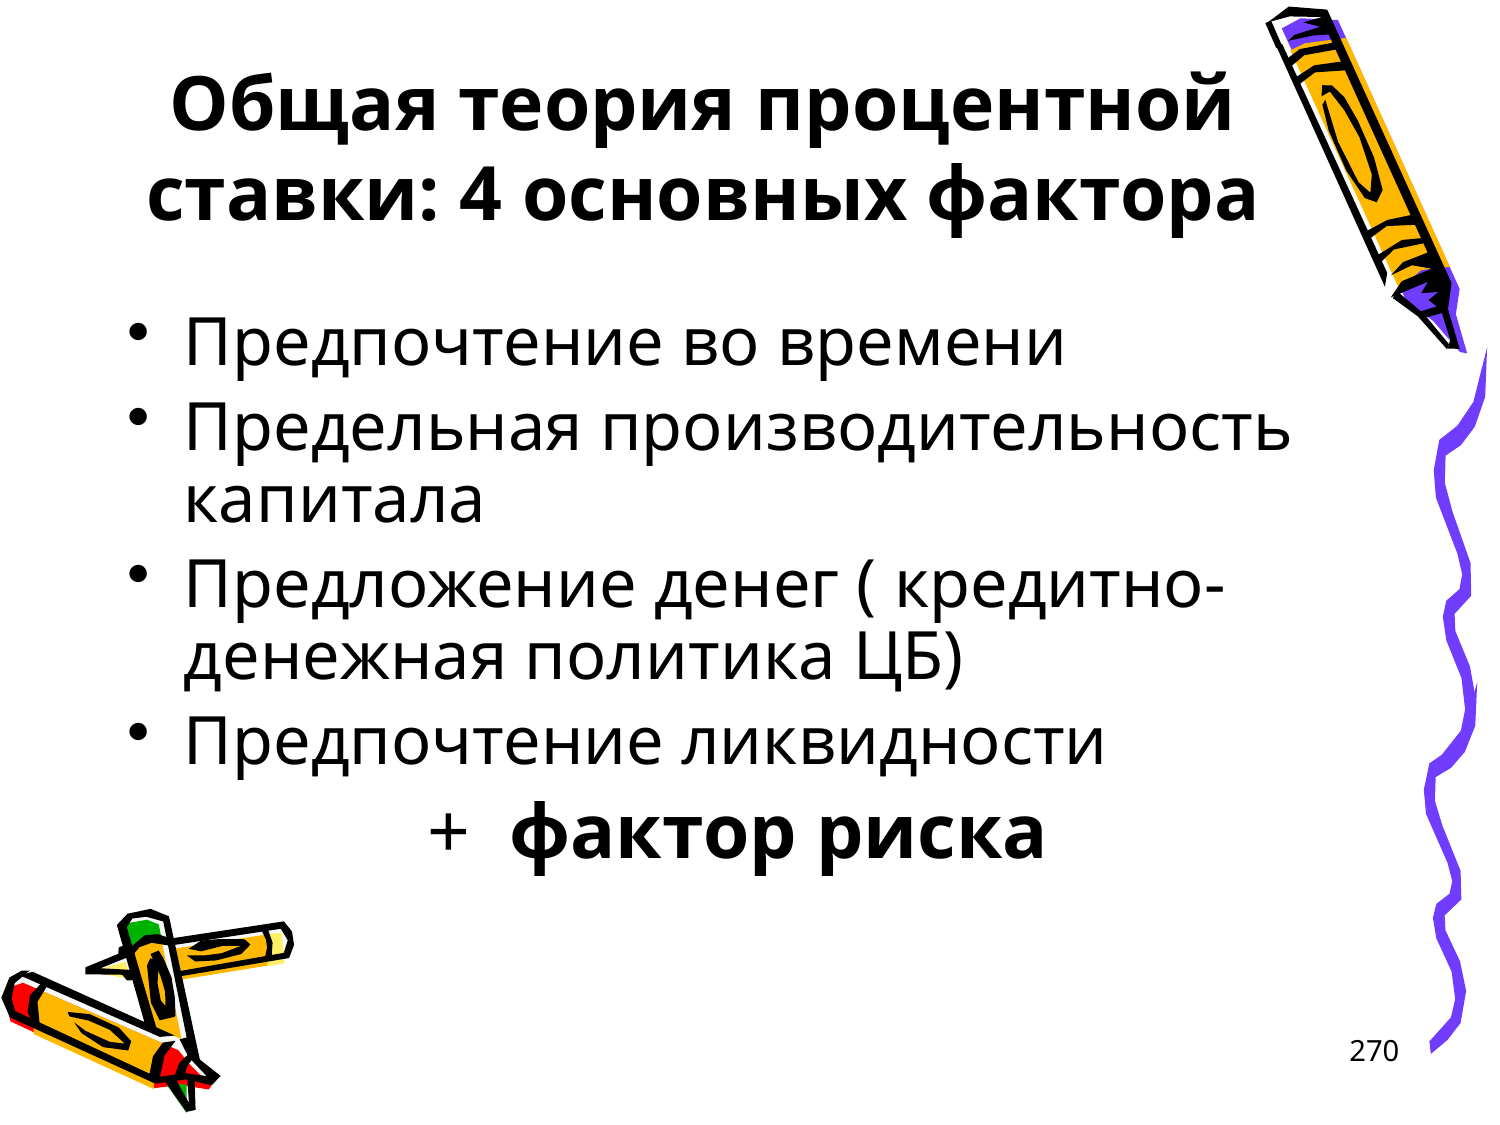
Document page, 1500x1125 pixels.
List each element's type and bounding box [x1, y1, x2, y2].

list [112, 299, 1375, 900]
slide_number [1101, 1024, 1415, 1101]
title [112, 24, 1294, 244]
